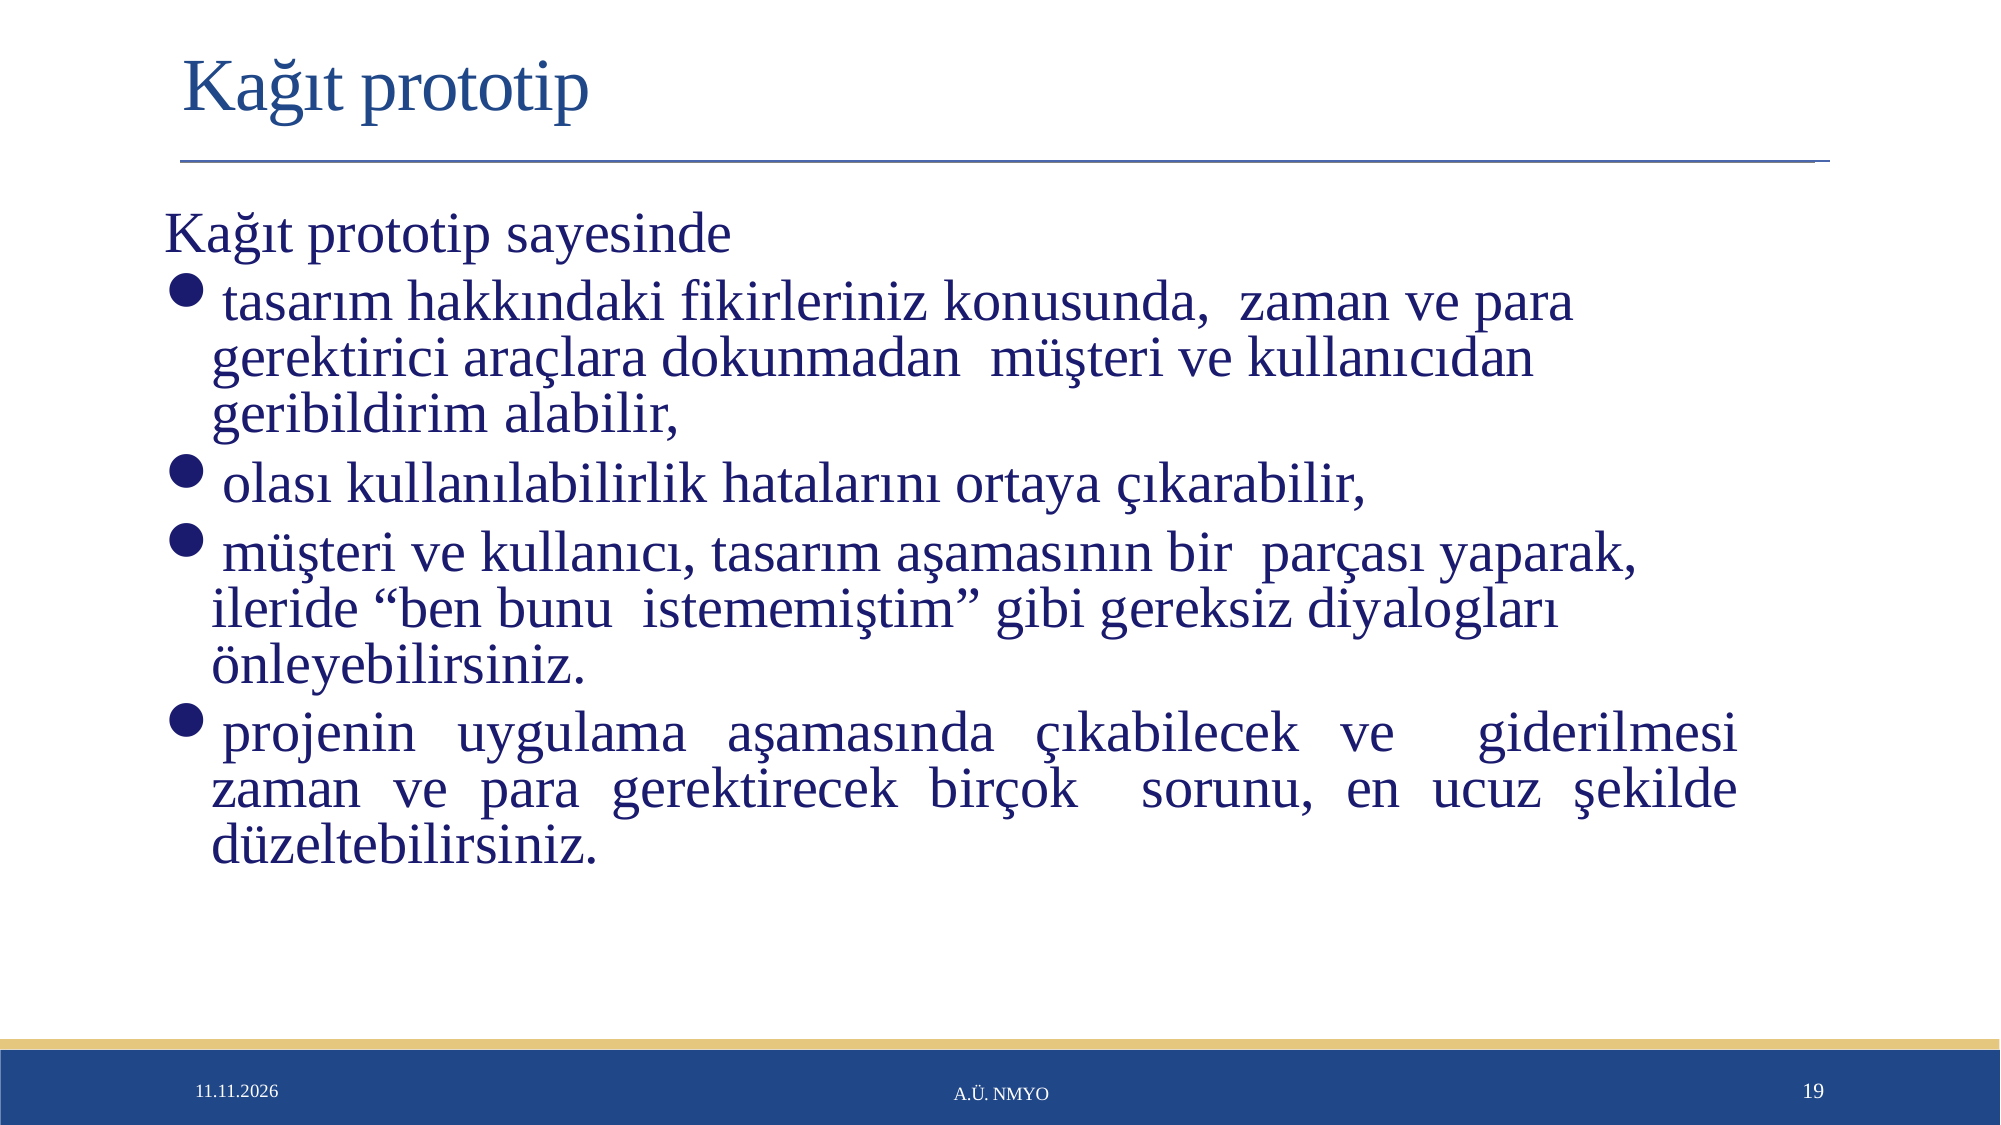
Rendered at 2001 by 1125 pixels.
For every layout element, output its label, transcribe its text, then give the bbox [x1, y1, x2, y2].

footer A.Ü. NMYO [604, 763, 1396, 1125]
slide_number 19 [1624, 1059, 1840, 1120]
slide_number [180, 1059, 586, 1120]
title Kağıt prototip [180, 0, 1830, 125]
text_box Kağıt prototip sayesinde tasarım hakkındaki fikirleriniz konusunda, zaman ve para gerektirici araçlara dokunmadan müşteri ve kullanıcıdan geribildirim alabilir, olası kullanılabilirlik hatalarını ortaya çıkarabilir, müşteri ve kullanıcı, tasarım aşamasının bir parçası yaparak, ileride “ben bunu istememiştim” gibi gereksiz diyalogları önleyebilirsiniz. projenin uygulama aşamasında çıkabilecek ve giderilmesi zaman ve para gerektirecek birçok sorunu, en ucuz şekilde düzeltebilirsiniz. [162, 193, 1775, 876]
